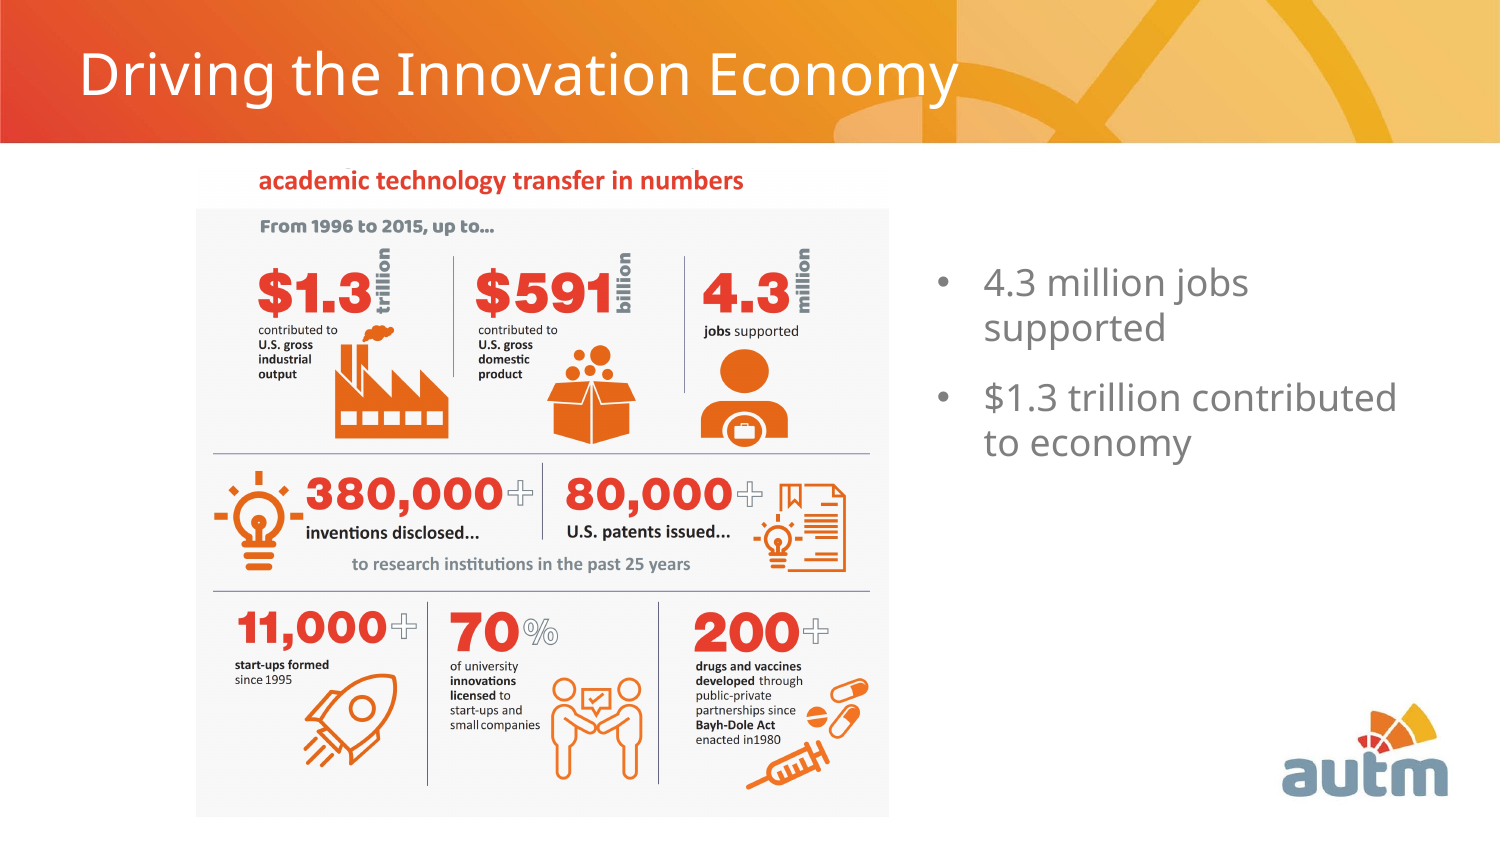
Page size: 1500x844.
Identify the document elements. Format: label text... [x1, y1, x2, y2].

picture [0, 0, 1500, 844]
text_box 4.3 million jobs supported $1.3 trillion contributed to economy [922, 251, 1430, 472]
text_box Driving the Innovation Economy [63, 1, 1264, 143]
